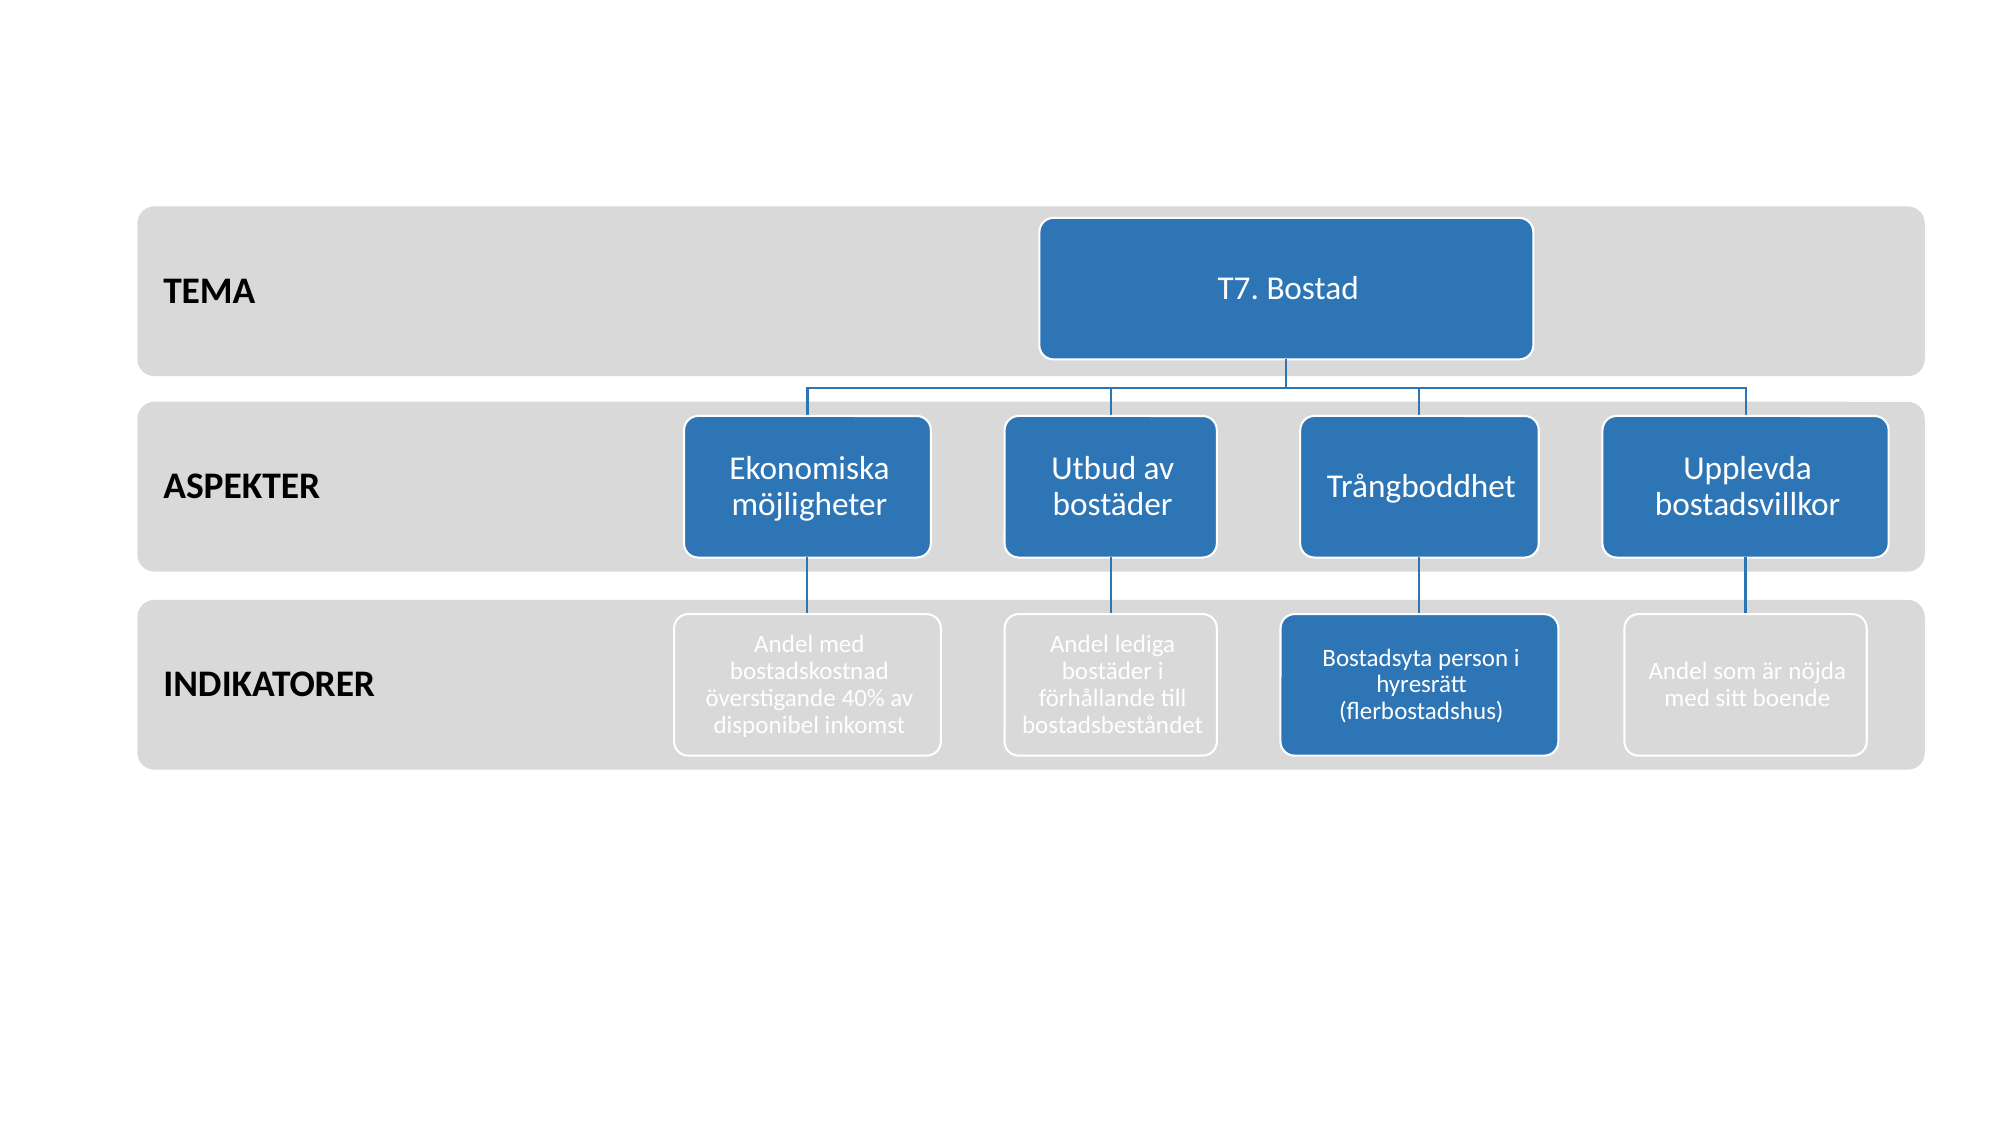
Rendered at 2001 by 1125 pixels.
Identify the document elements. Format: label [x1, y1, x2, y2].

list [137, 108, 1925, 865]
